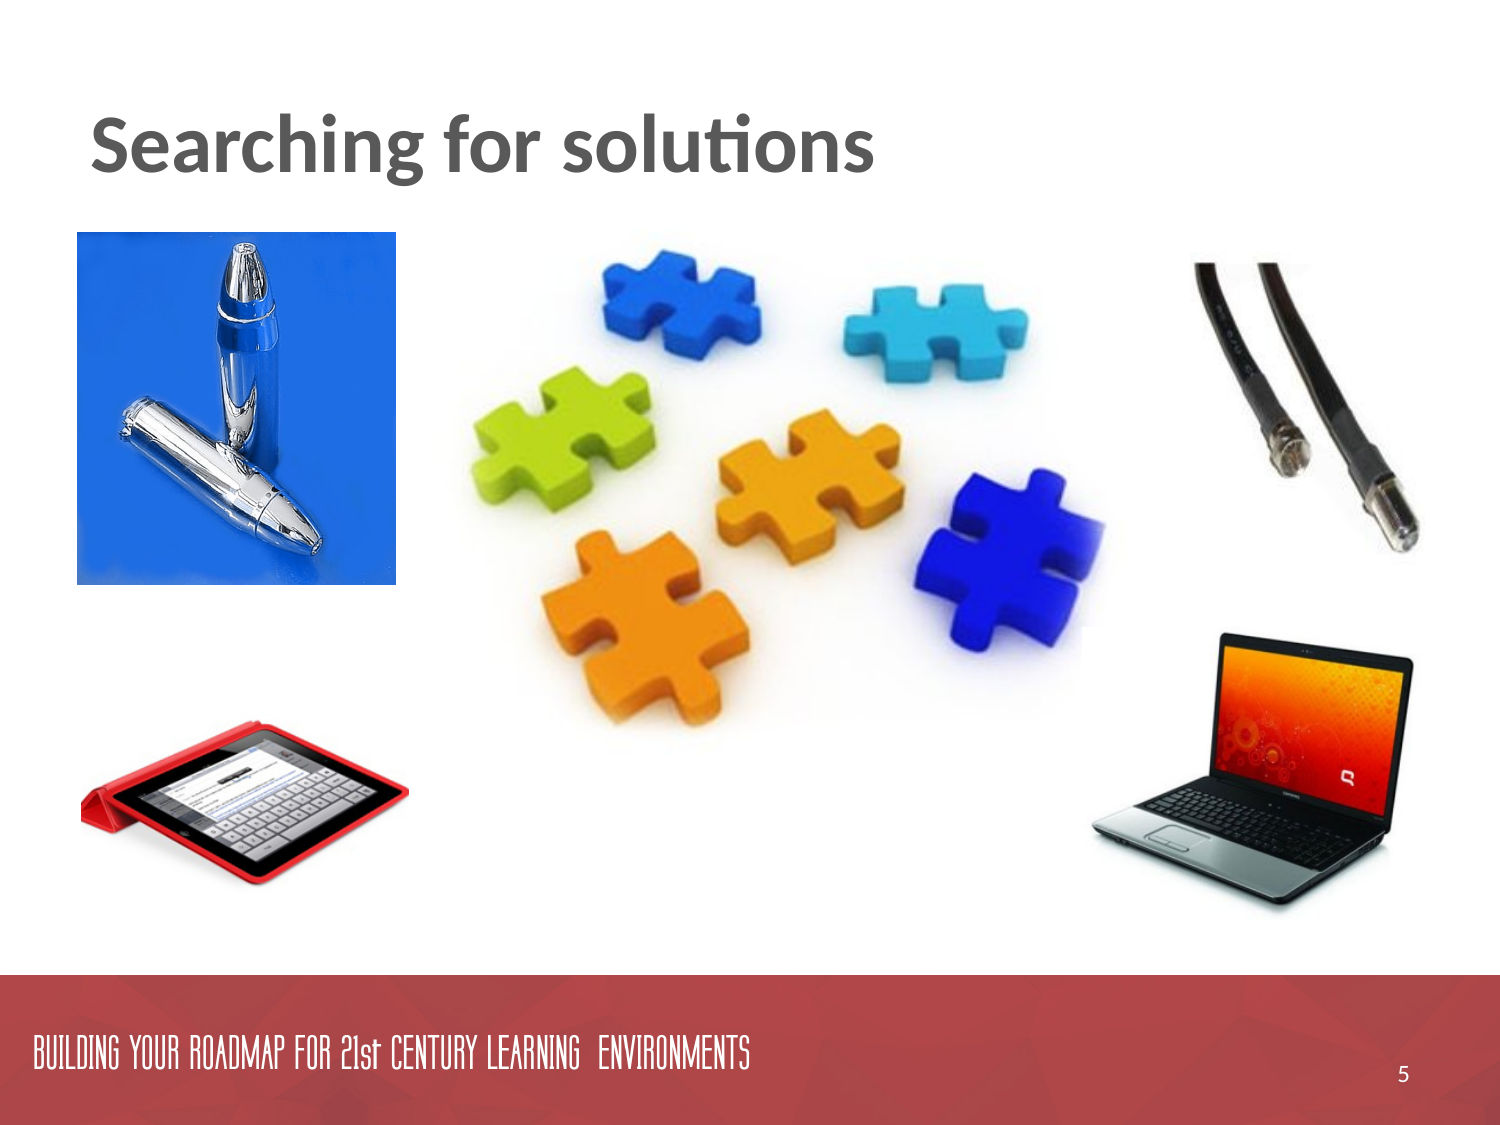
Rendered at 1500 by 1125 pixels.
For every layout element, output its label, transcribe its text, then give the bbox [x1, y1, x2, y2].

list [76, 232, 396, 586]
picture [1190, 252, 1426, 566]
title Searching for solutions [75, 45, 1425, 233]
picture [431, 200, 1426, 921]
picture [0, 975, 1500, 1125]
slide_number 5 [1074, 1042, 1425, 1103]
picture [81, 646, 409, 974]
